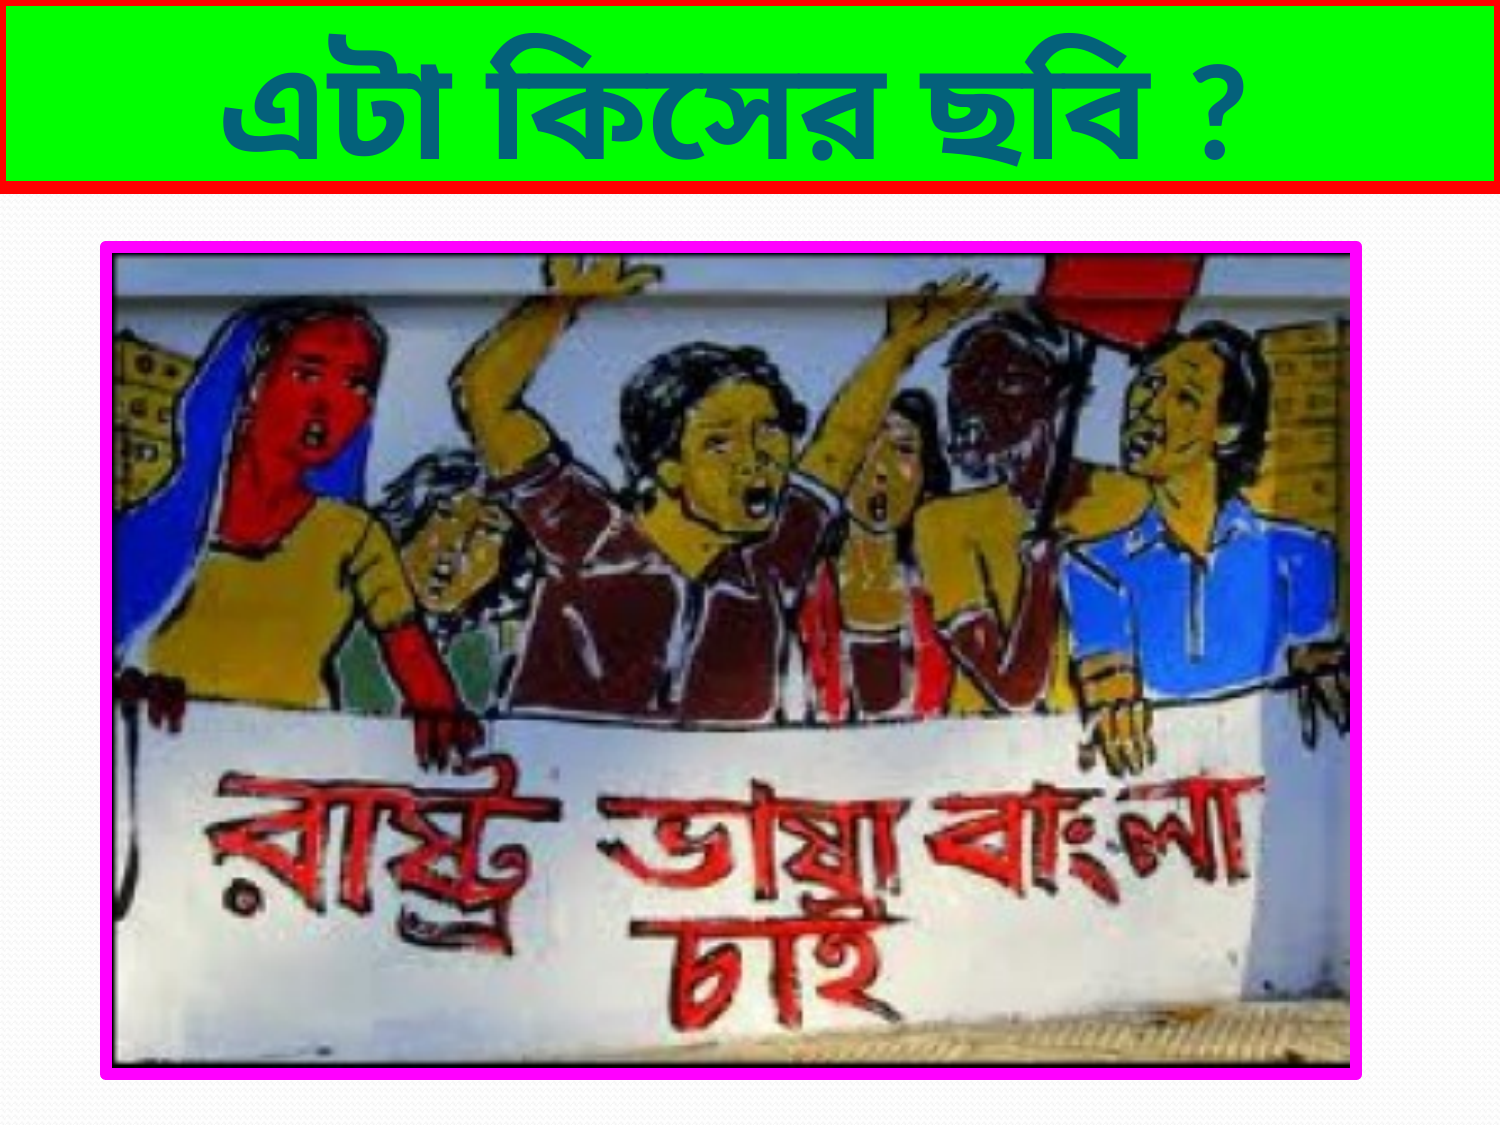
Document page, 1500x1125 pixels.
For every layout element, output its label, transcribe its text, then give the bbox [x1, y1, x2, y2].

title এটা কিসের ছবি ? [0, 0, 1500, 188]
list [112, 252, 1351, 1068]
